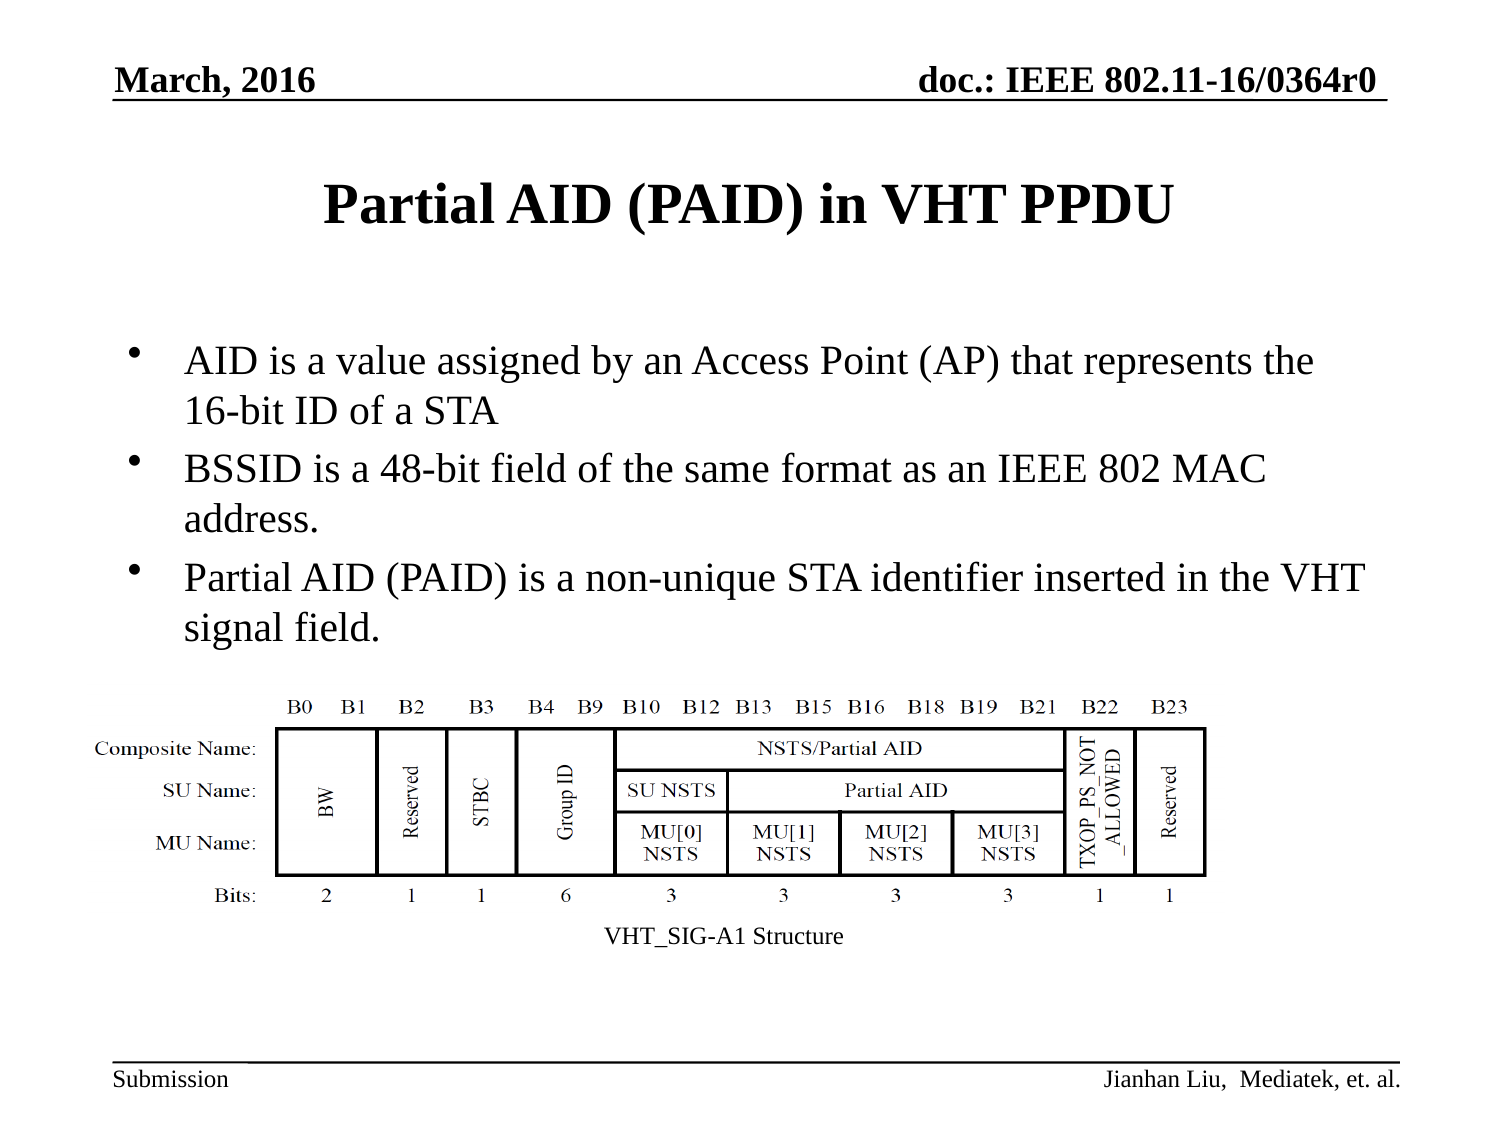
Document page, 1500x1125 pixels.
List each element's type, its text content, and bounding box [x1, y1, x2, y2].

title Partial AID (PAID) in VHT PPDU [112, 112, 1388, 288]
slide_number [114, 0, 318, 101]
list AID is a value assigned by an Access Point (AP) that represents the 16-bit ID of a STA BSSID is a 48-bit field of the same format as an IEEE 802 MAC address. Partial AID (PAID) is a non-unique STA identifier inserted in the VHT signal field. [112, 324, 1388, 1001]
text_box VHT_SIG-A1 Structure [589, 922, 860, 958]
footer Jianhan Liu, Mediatek, et. al. [1092, 1061, 1402, 1093]
picture [87, 674, 1226, 913]
